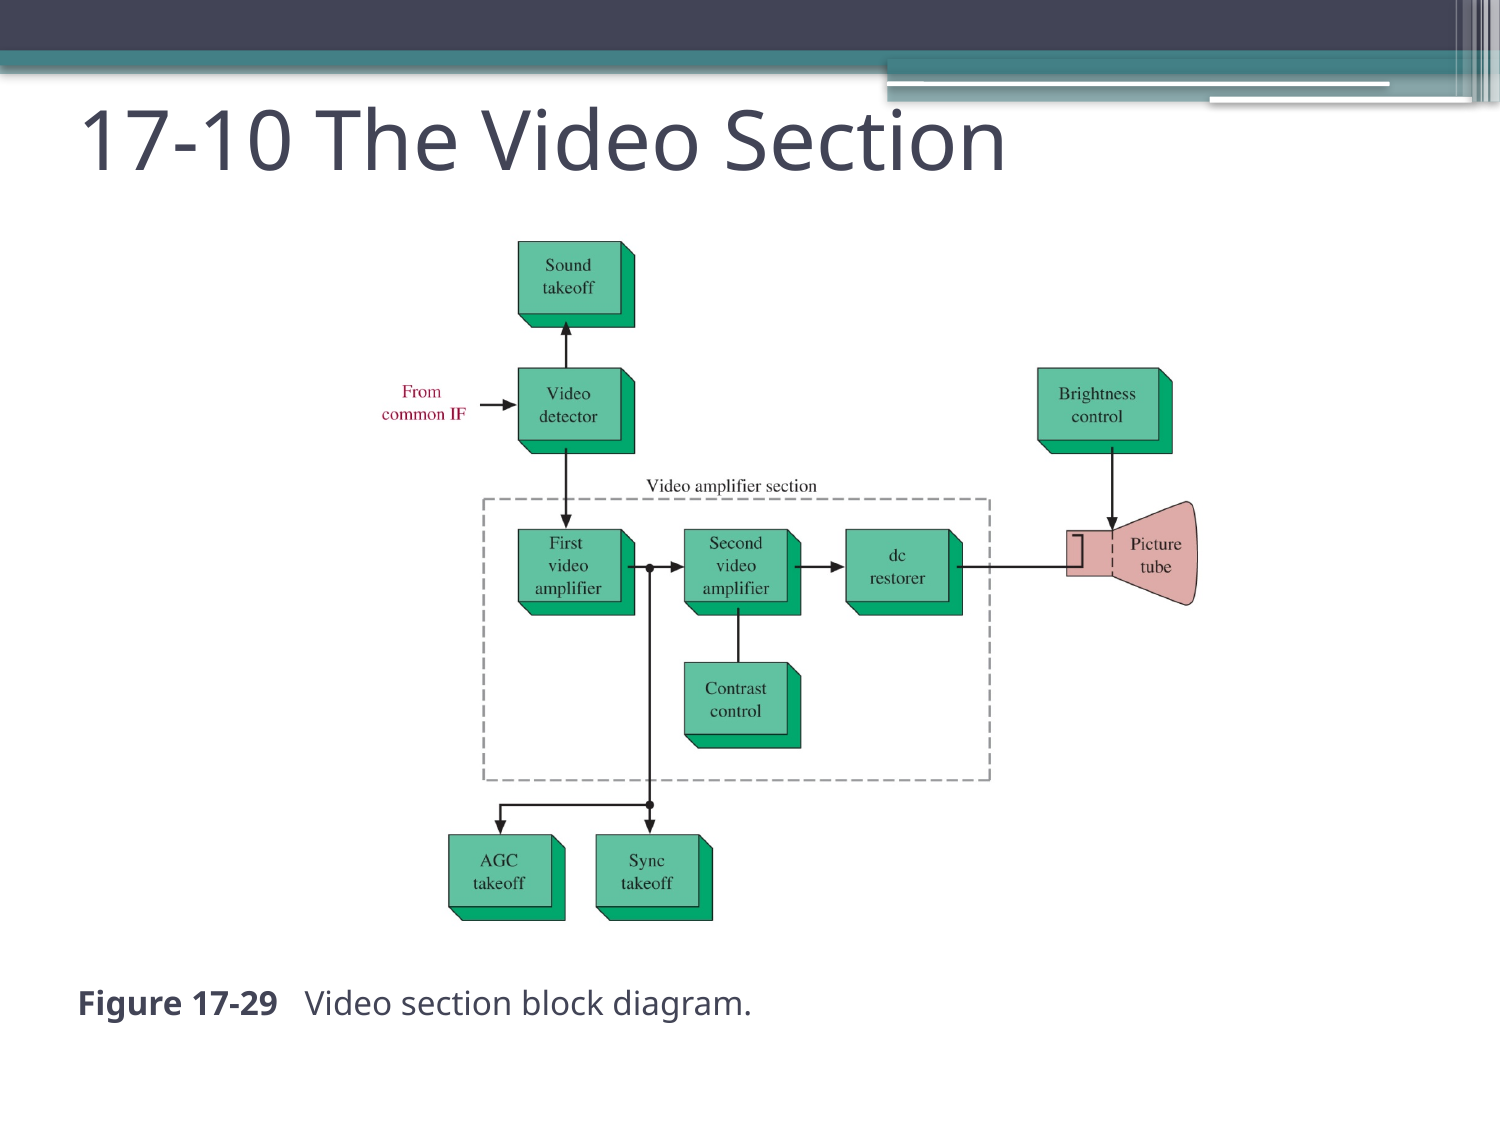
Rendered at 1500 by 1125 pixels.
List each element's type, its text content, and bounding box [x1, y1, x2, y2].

text_box 17-10 The Video Section [62, 50, 1413, 225]
picture [362, 224, 1215, 938]
title Figure 17-29 Video section block diagram. [62, 975, 1425, 1030]
